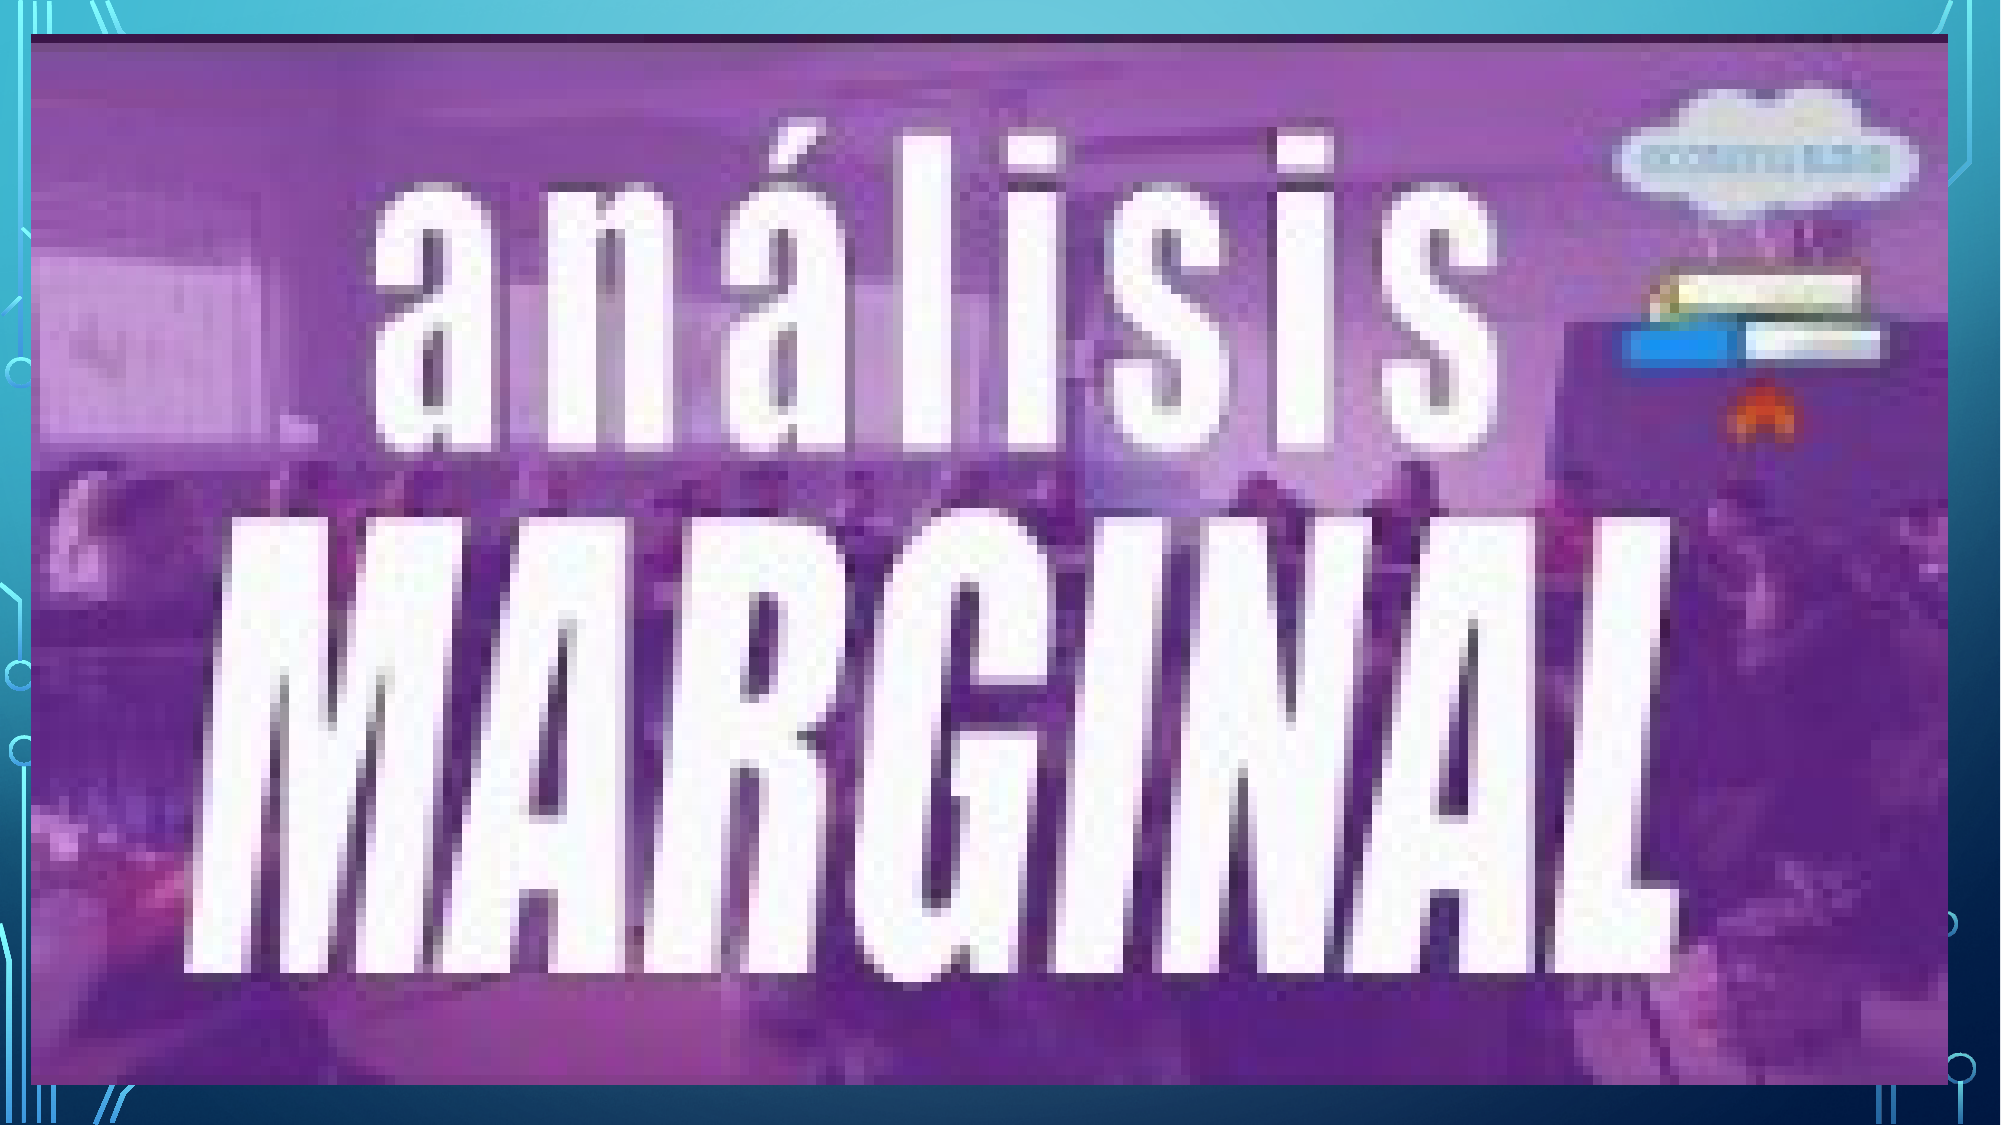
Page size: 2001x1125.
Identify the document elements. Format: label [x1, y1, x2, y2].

list [30, 33, 1949, 1086]
